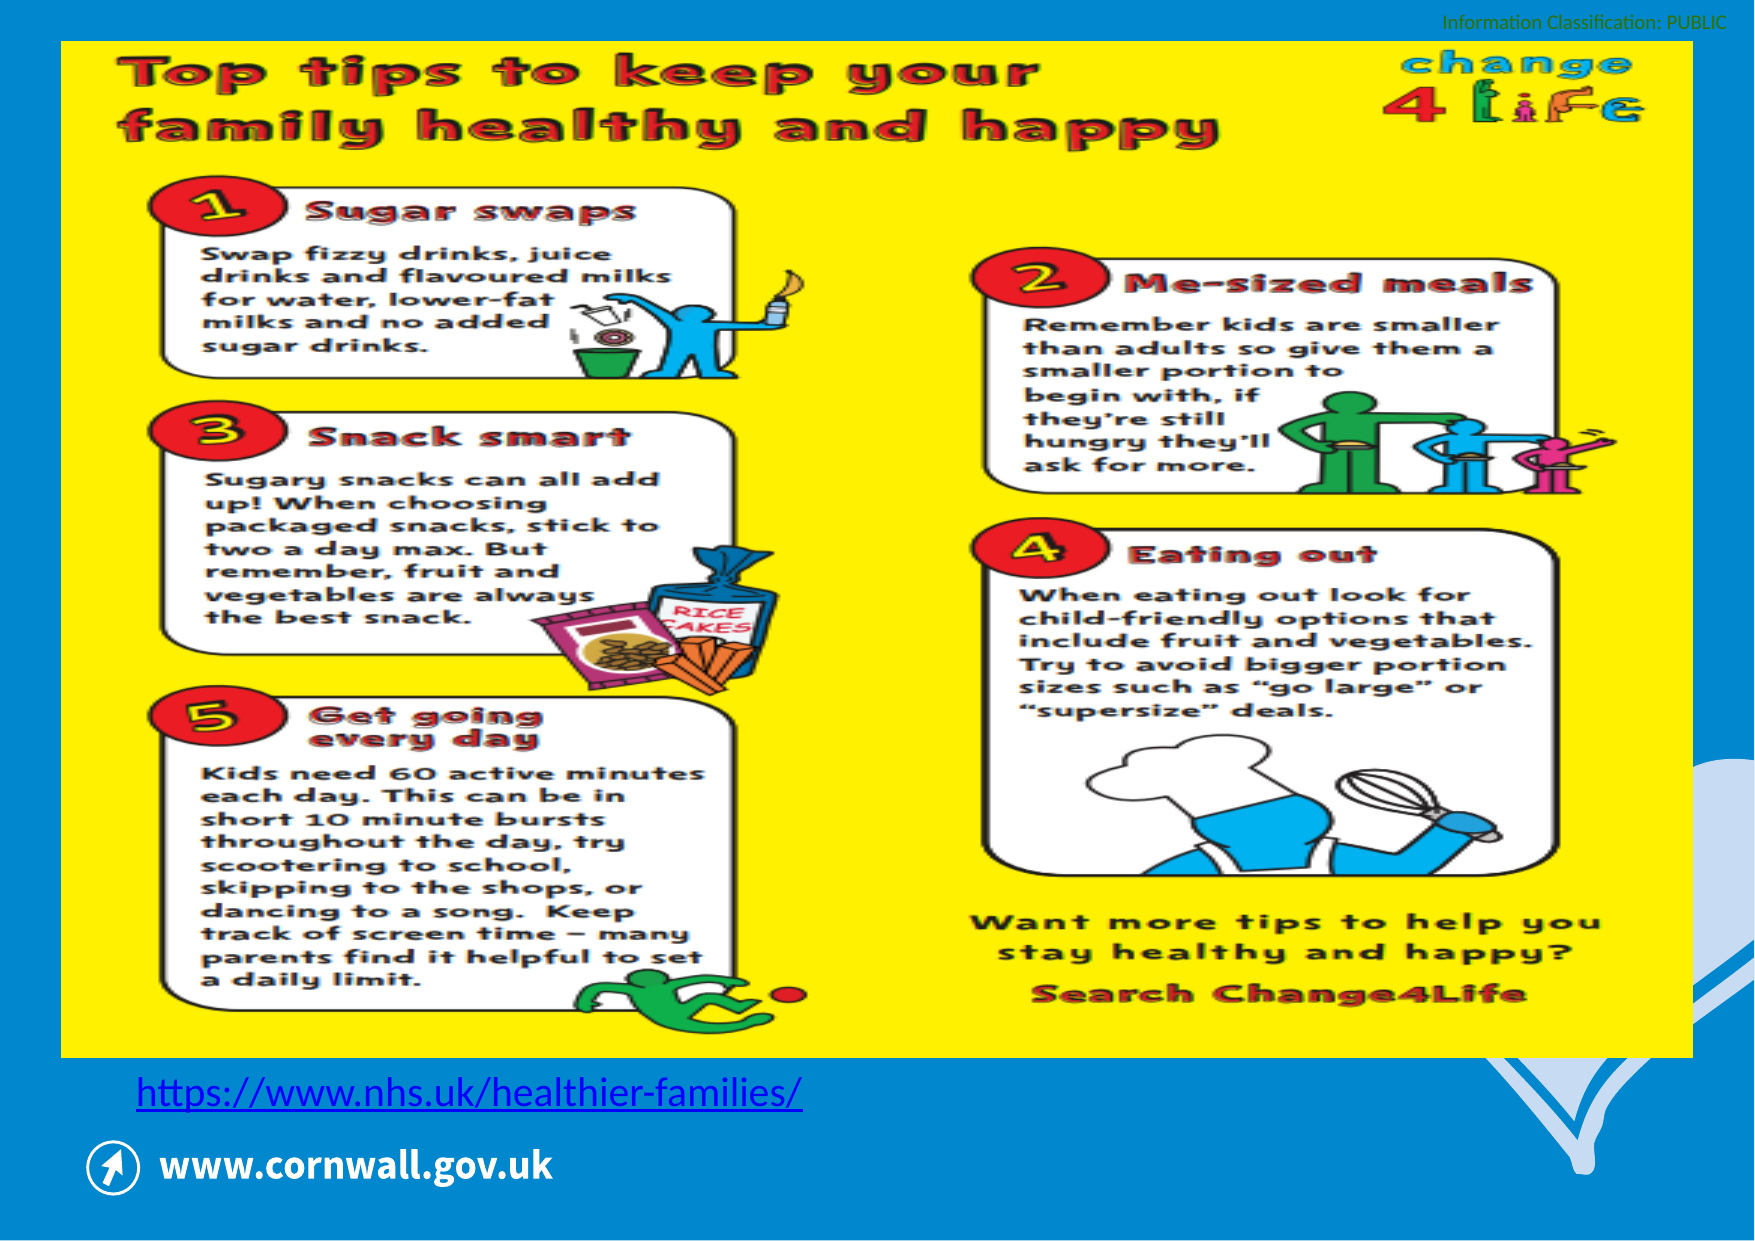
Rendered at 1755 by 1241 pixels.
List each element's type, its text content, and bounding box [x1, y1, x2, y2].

picture [62, 42, 1693, 1058]
text_box https://www.nhs.uk/healthier-families/ [121, 1065, 1575, 1122]
